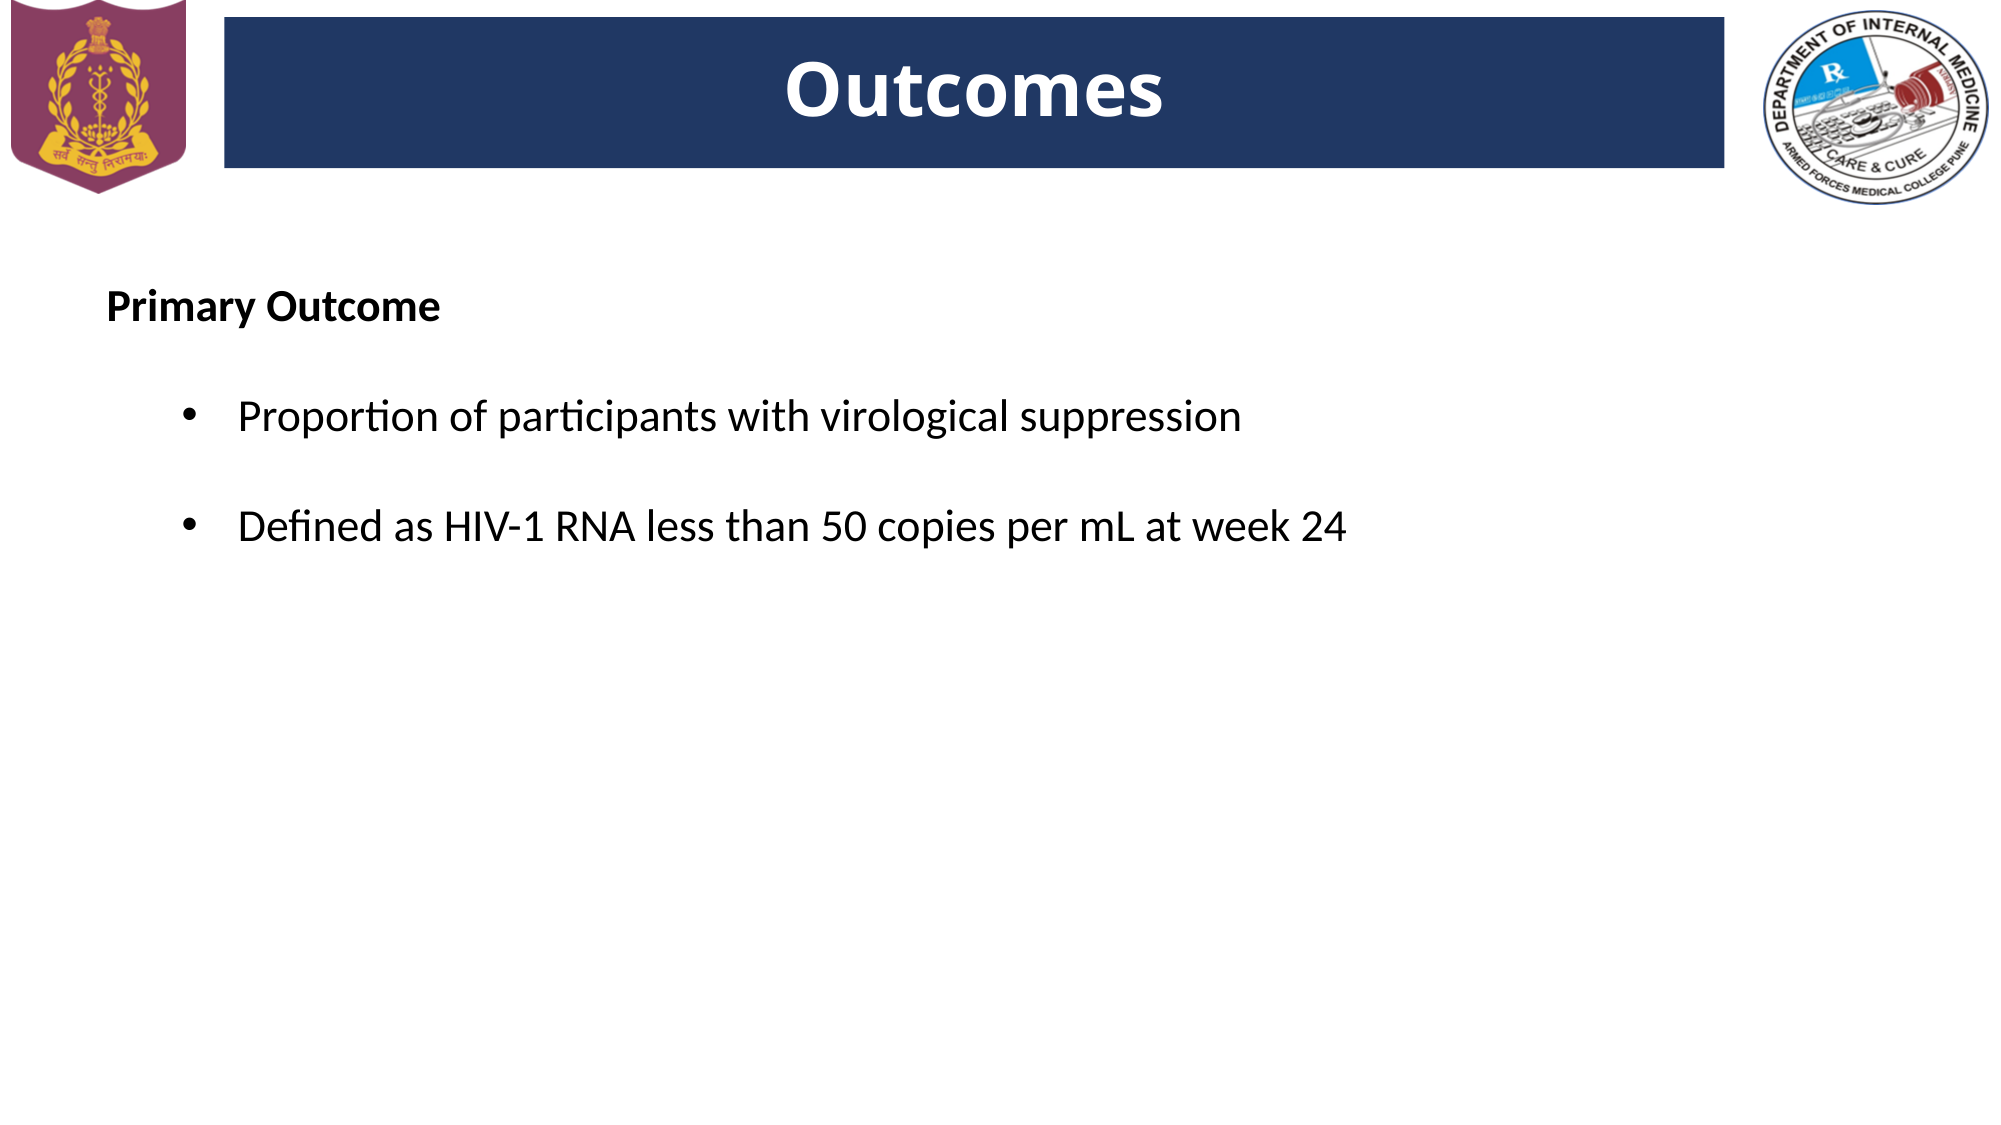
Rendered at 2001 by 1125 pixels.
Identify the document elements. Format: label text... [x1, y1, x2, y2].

picture [11, 0, 186, 194]
picture [1763, 10, 1989, 205]
text_box Primary Outcome Proportion of participants with virological suppression Defined as HIV-1 RNA less than 50 copies per mL at week 24 [91, 268, 1819, 559]
title Outcomes [224, 17, 1725, 169]
